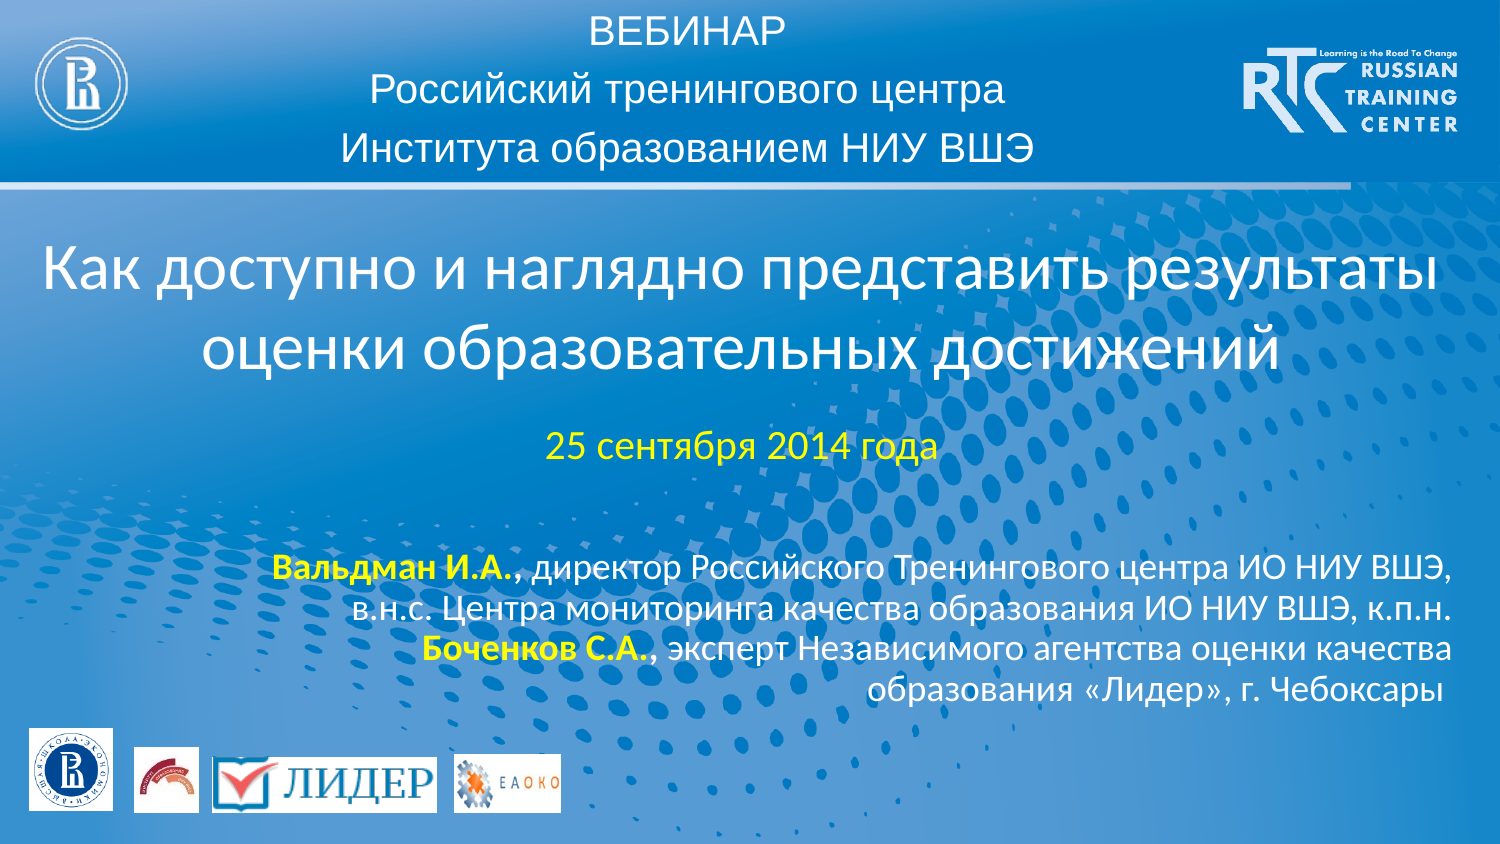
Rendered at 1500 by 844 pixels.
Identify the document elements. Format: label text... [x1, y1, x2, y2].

text_box Как доступно и наглядно представить результаты оценки образовательных достижений 25 сентября 2014 года [12, 198, 1471, 493]
text_box Вальдман И.А., директор Российского Тренингового центра ИО НИУ ВШЭ, в.н.с. Центра мониторинга качества образования ИО НИУ ВШЭ, к.п.н. Боченков С.А., эксперт Независимого агентства оценки качества образования «Лидер», г. Чебоксары [192, 539, 1469, 717]
picture [0, 0, 1500, 844]
